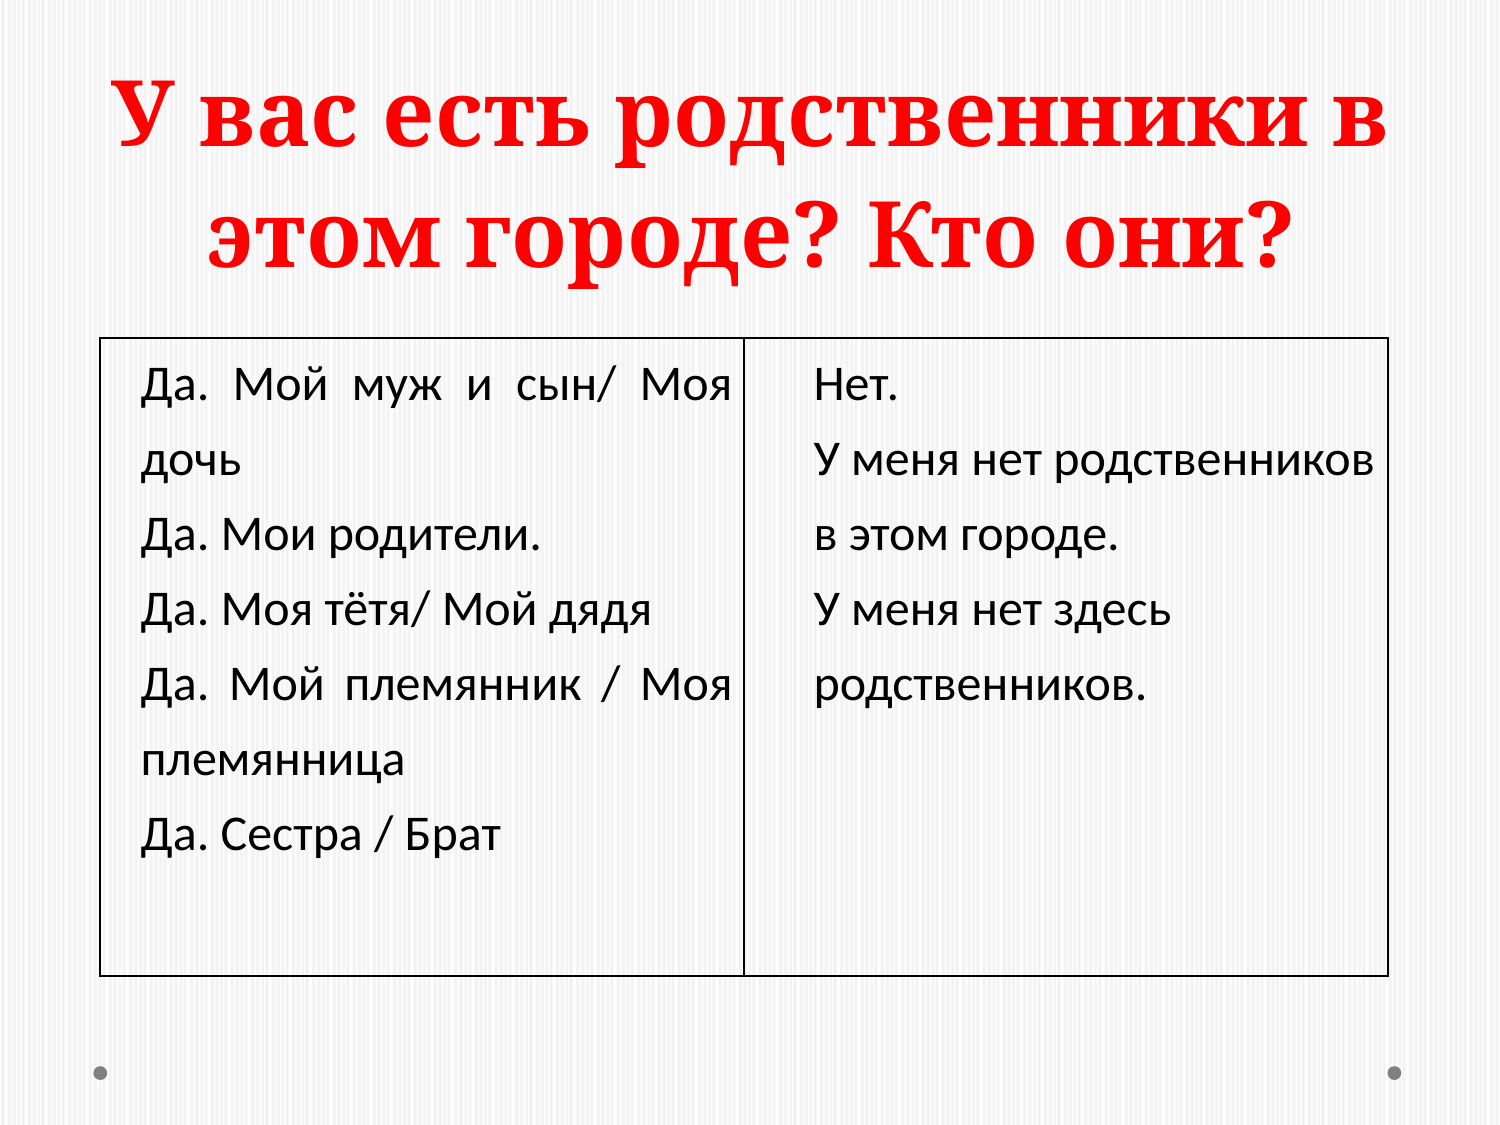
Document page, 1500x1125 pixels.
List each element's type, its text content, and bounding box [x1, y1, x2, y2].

table_header Да. Мой муж и сын/ Моя дочь Да. Мои родители. Да. Моя тётя/ Мой дядя Да. Мой племянник / Моя племянница Да. Сестра / Брат [101, 339, 743, 975]
table_header Нет. У меня нет родственников в этом городе. У меня нет здесь родственников. [745, 339, 1387, 975]
title У вас есть родственники в этом городе? Кто они? [76, 30, 1427, 294]
